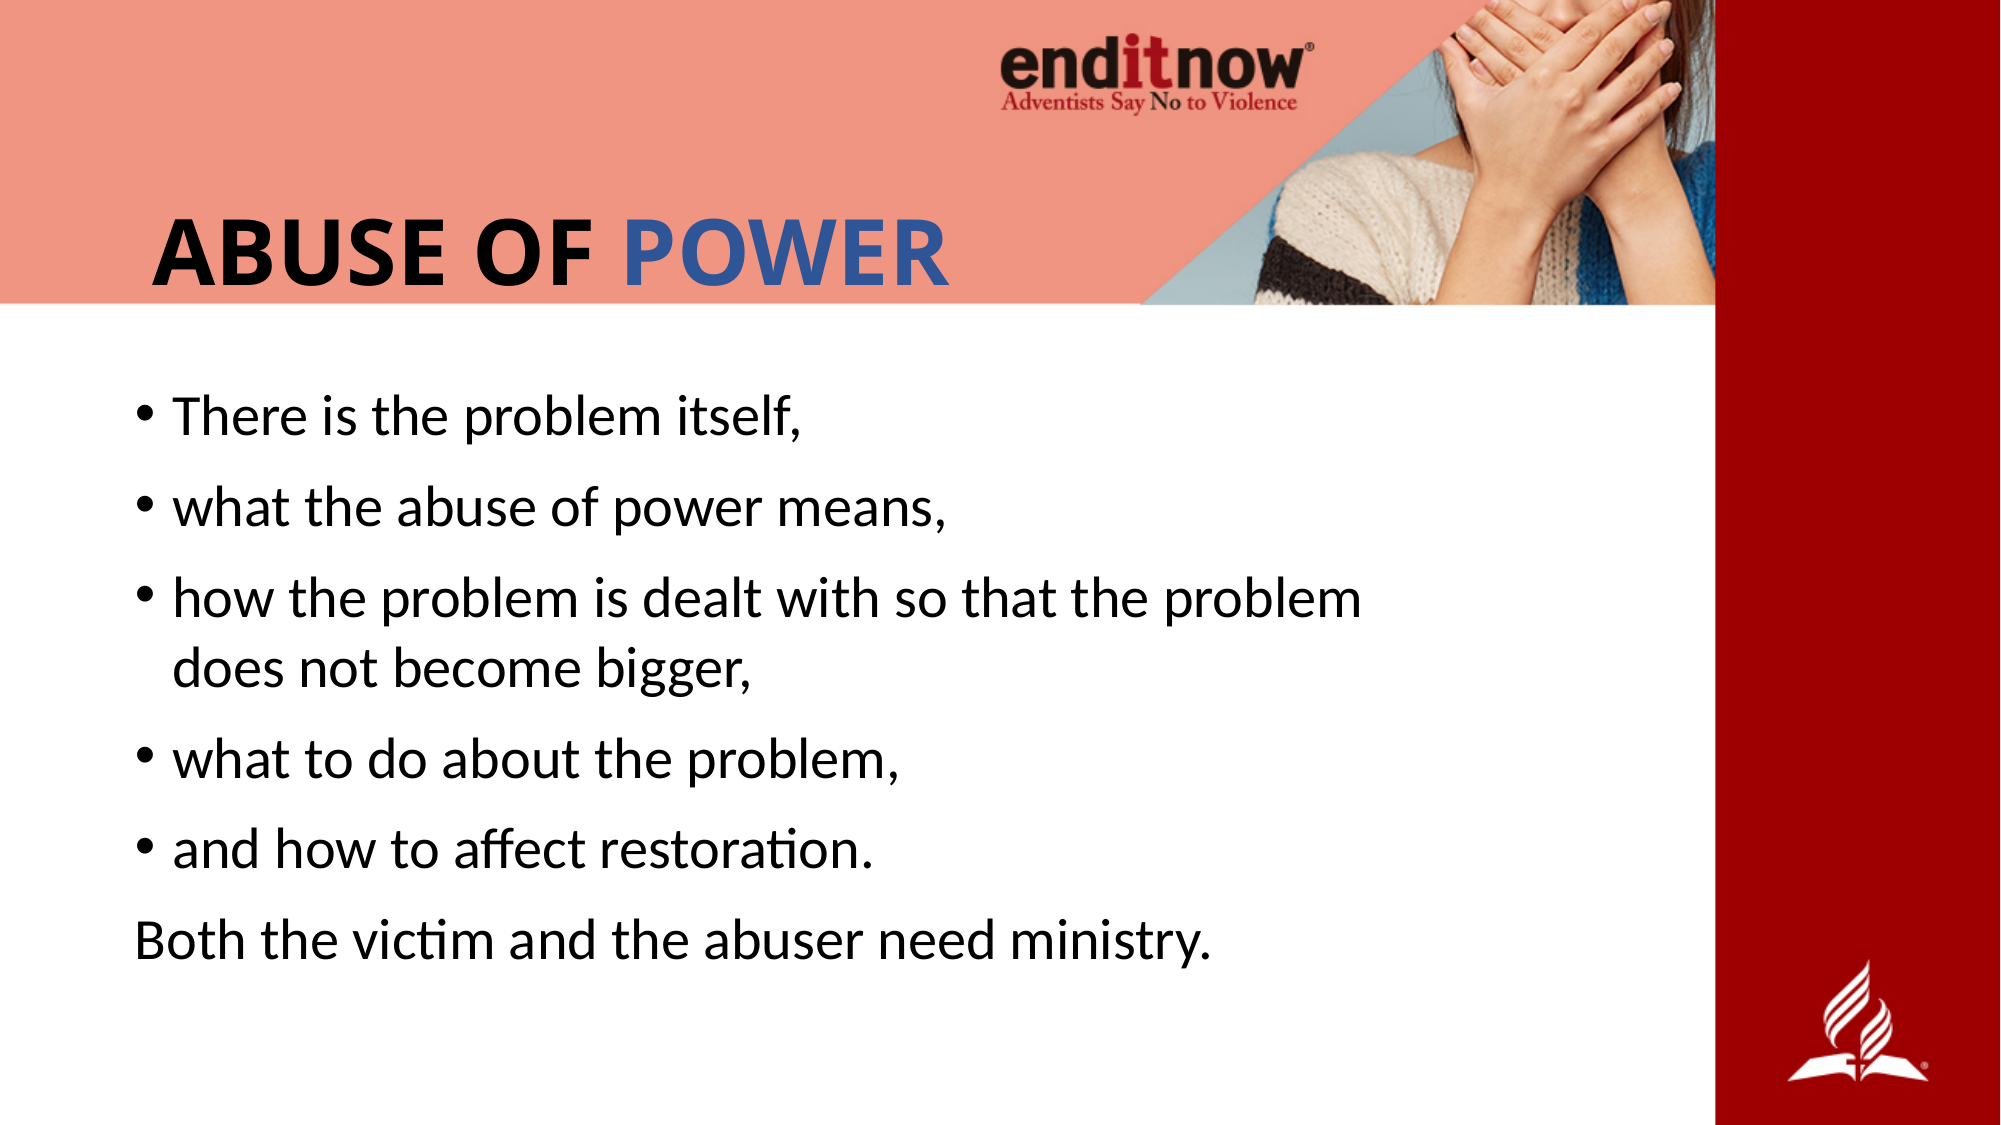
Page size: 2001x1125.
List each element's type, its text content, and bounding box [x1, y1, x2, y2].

list There is the problem itself, what the abuse of power means, how the problem is dealt with so that the problem does not become bigger, what to do about the problem, and how to affect restoration. Both the victim and the abuser need ministry. [119, 278, 1503, 993]
title ABUSE OF POWER [137, 146, 1863, 365]
picture [0, 0, 2001, 1125]
